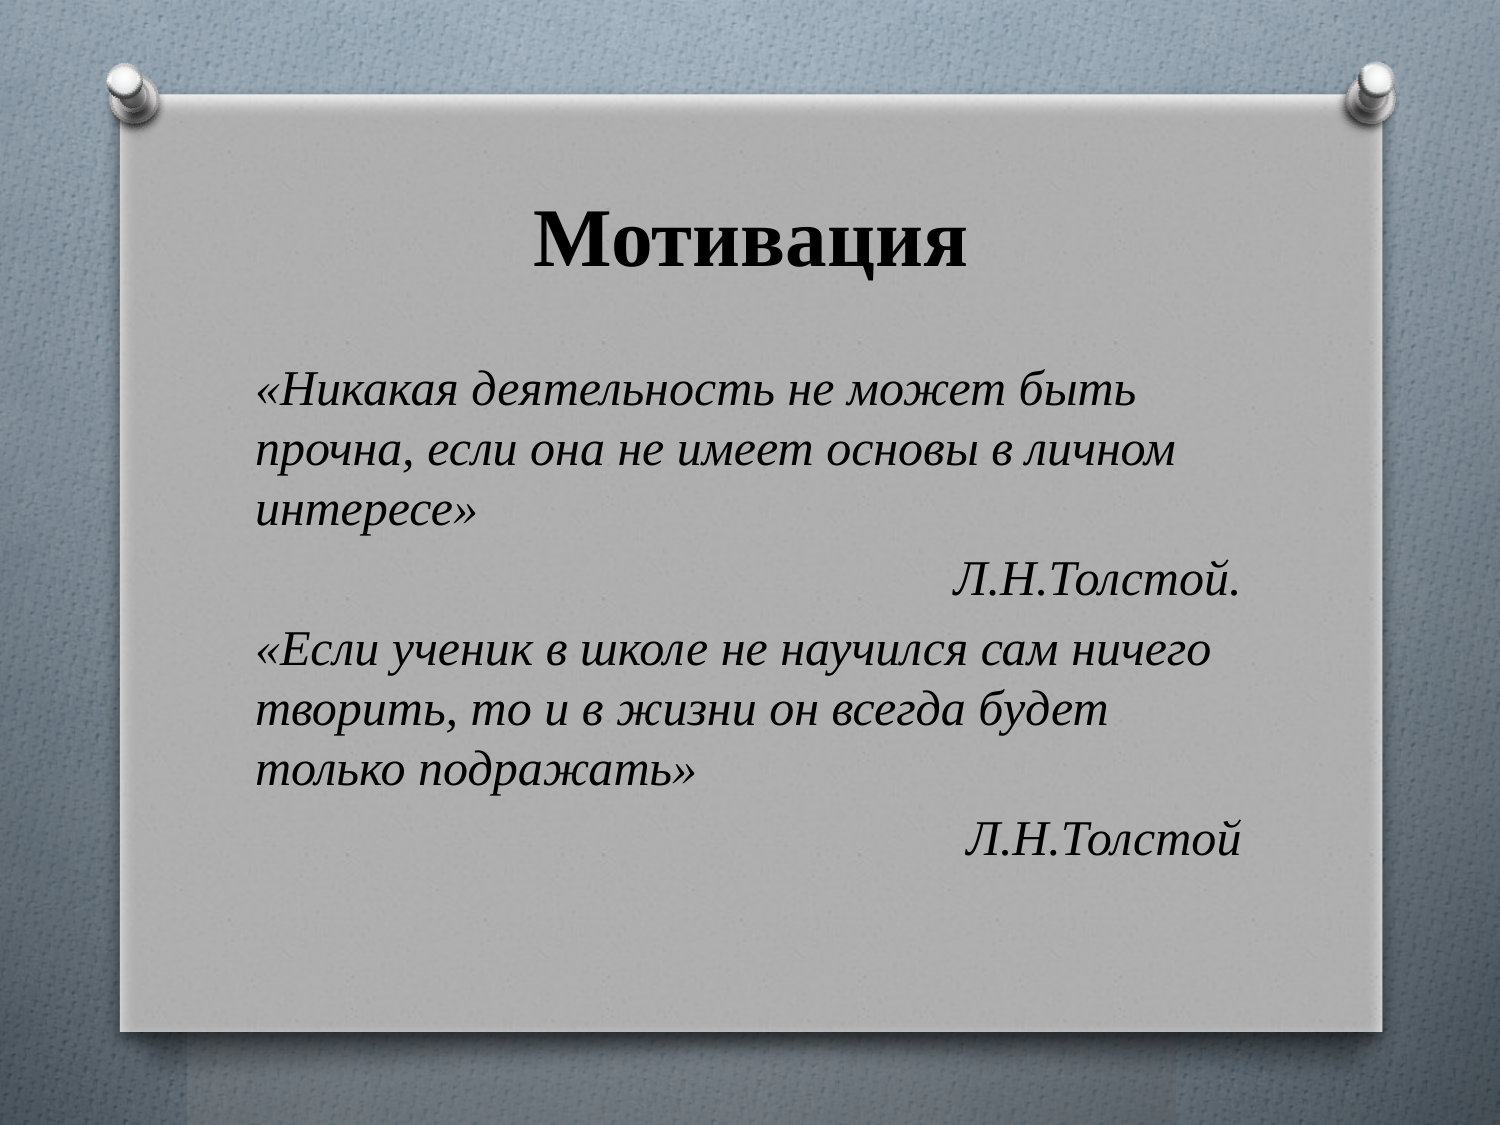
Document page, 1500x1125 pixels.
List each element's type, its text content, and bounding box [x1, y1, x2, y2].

title Мотивация [179, 134, 1323, 332]
list «Никакая деятельность не может быть прочна, если она не имеет основы в личном интересе» Л.Н.Толстой. «Если ученик в школе не научился сам ничего творить, то и в жизни он всегда будет только подражать» Л.Н.Толстой [240, 347, 1257, 939]
picture [1317, 35, 1439, 156]
picture [75, 29, 198, 153]
